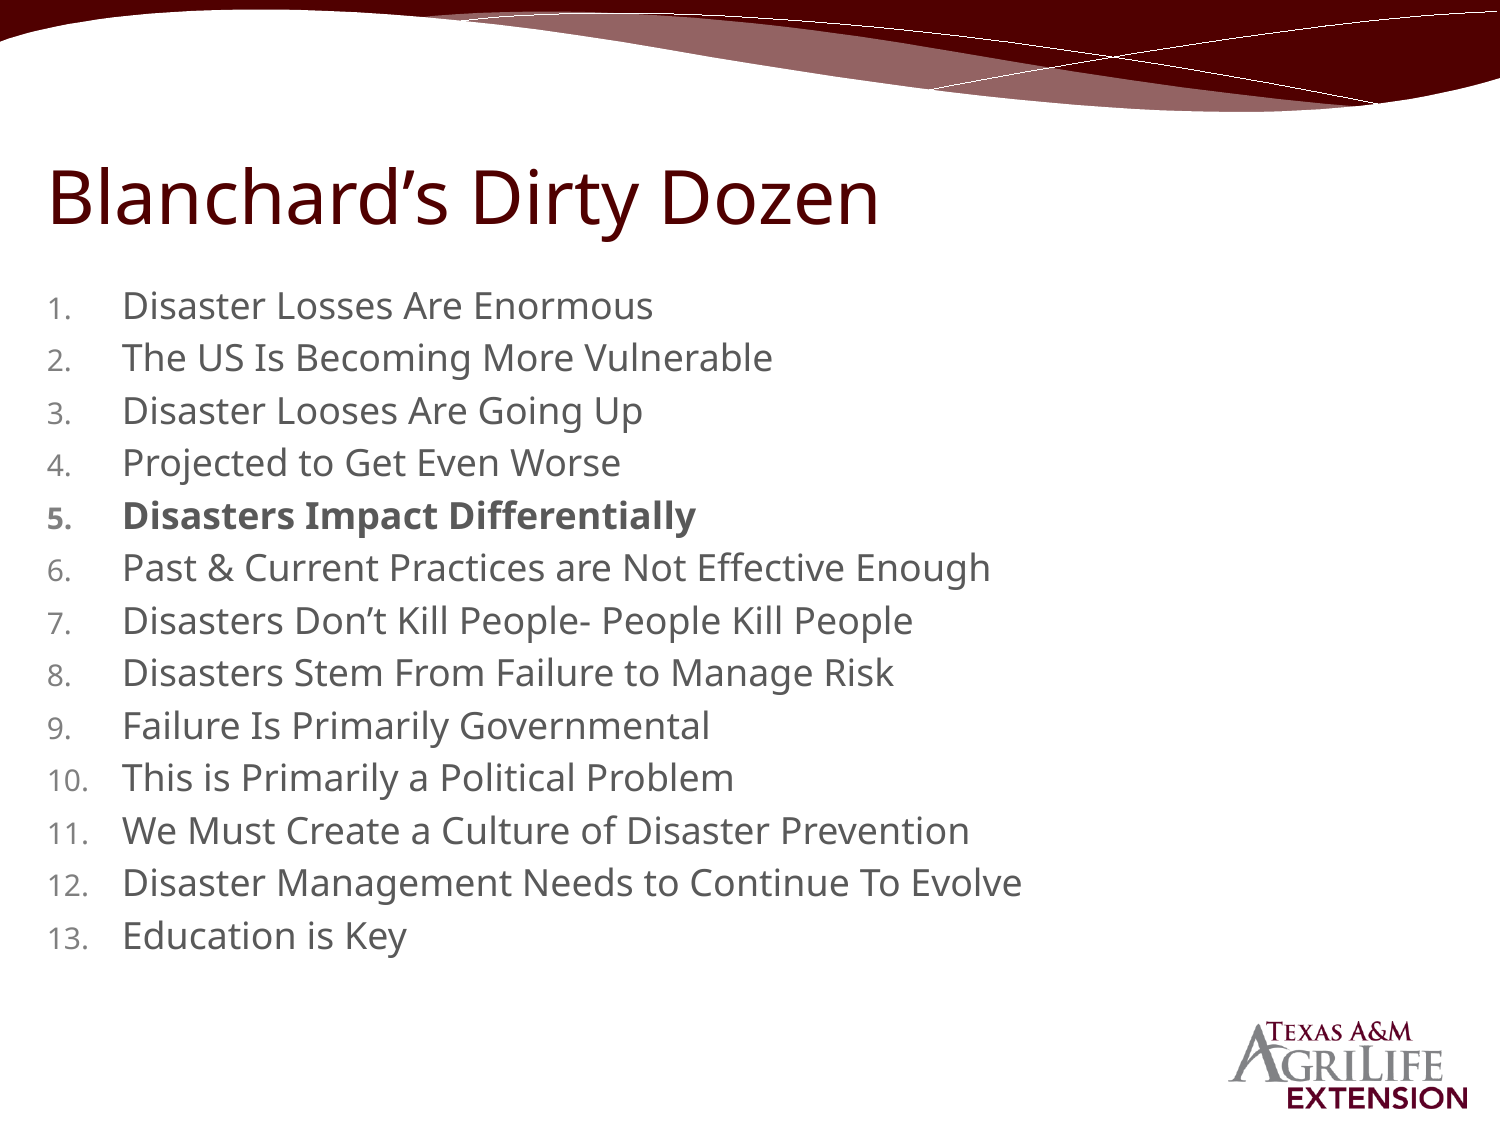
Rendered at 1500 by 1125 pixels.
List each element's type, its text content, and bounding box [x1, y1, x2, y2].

list Disaster Losses Are Enormous The US Is Becoming More Vulnerable Disaster Looses Are Going Up Projected to Get Even Worse Disasters Impact Differentially Past & Current Practices are Not Effective Enough Disasters Don’t Kill People- People Kill People Disasters Stem From Failure to Manage Risk Failure Is Primarily Governmental This is Primarily a Political Problem We Must Create a Culture of Disaster Prevention Disaster Management Needs to Continue To Evolve Education is Key [31, 275, 1467, 1005]
title Blanchard’s Dirty Dozen [31, 115, 1467, 275]
picture [1228, 1021, 1467, 1109]
